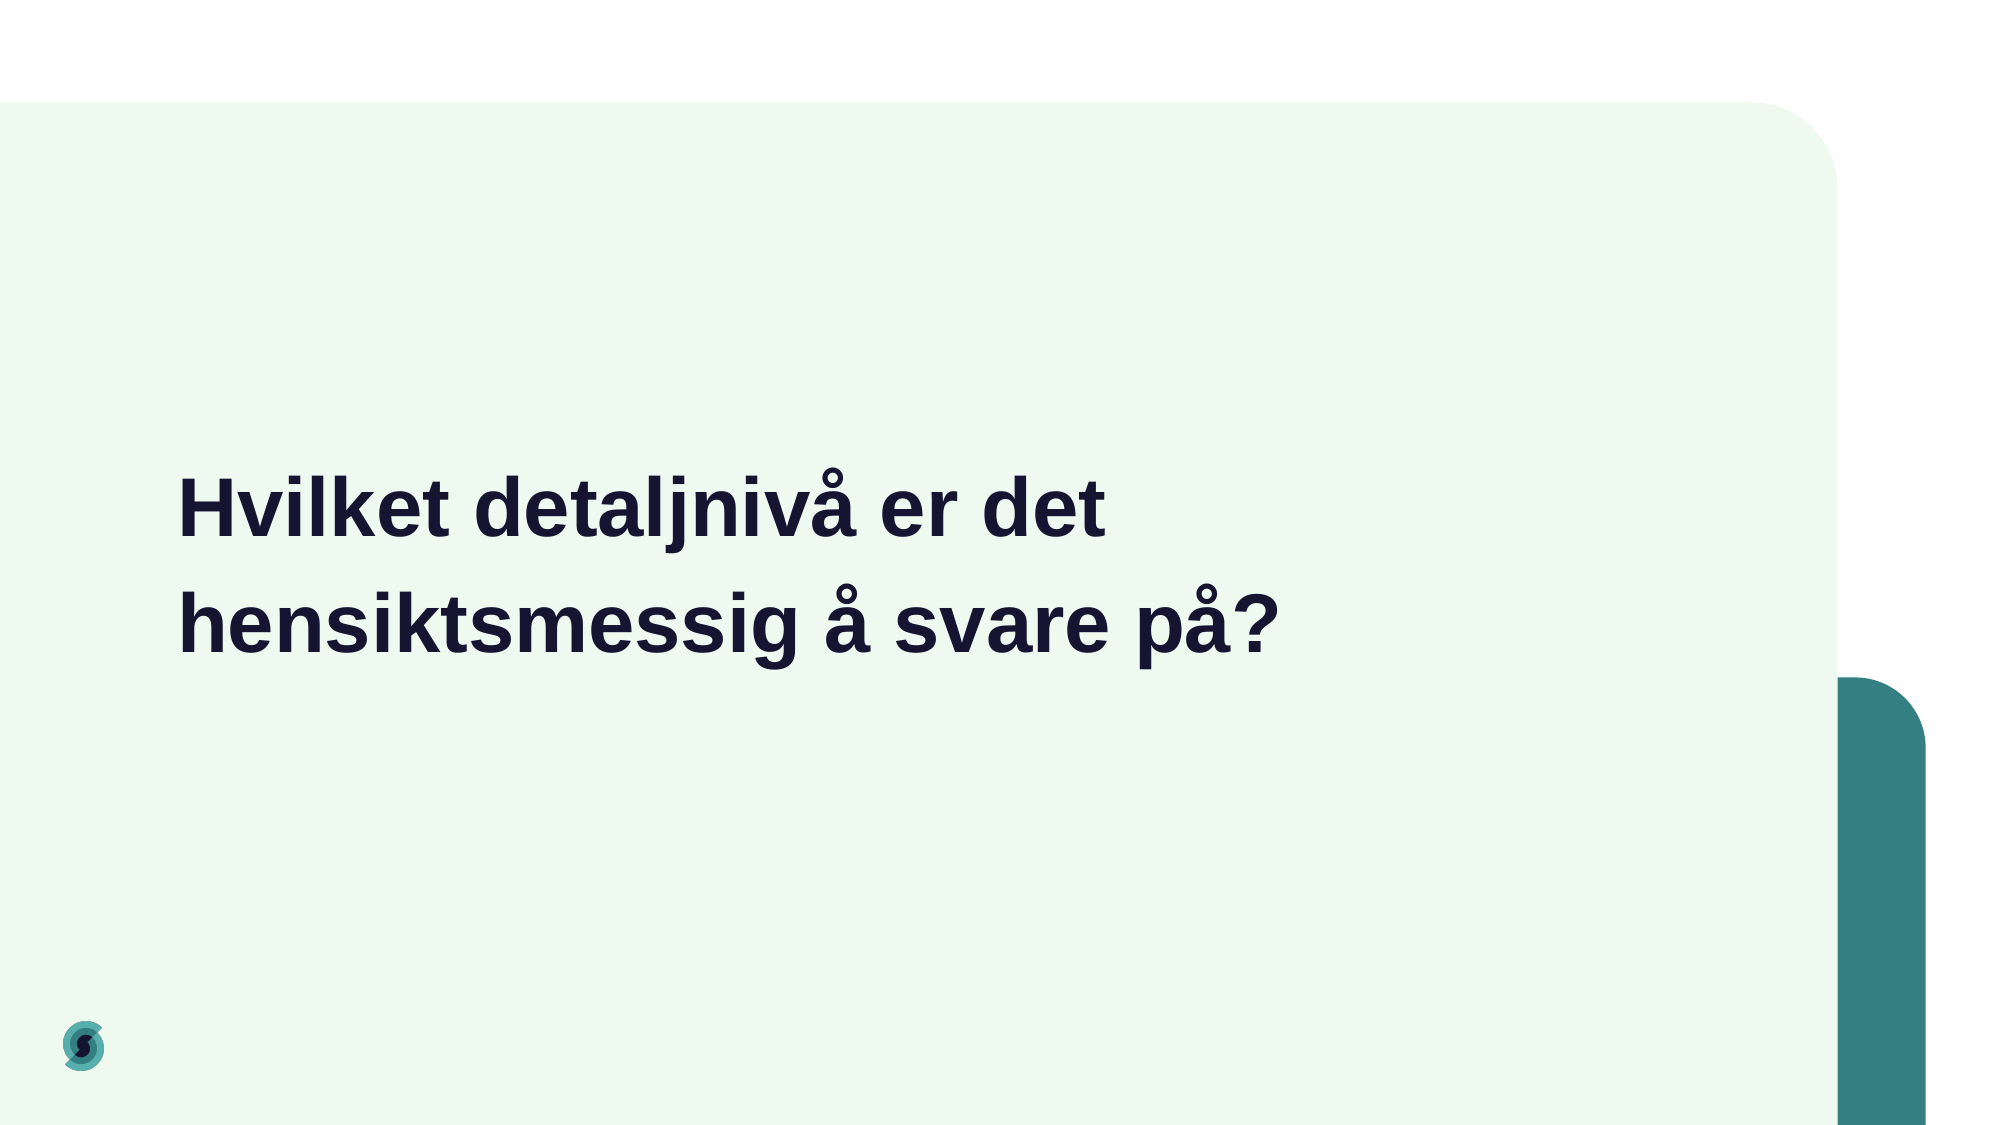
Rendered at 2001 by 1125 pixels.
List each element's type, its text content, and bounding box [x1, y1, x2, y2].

picture [63, 1021, 104, 1071]
title Hvilket detaljnivå er det hensiktsmessig å svare på? [162, 173, 1684, 932]
